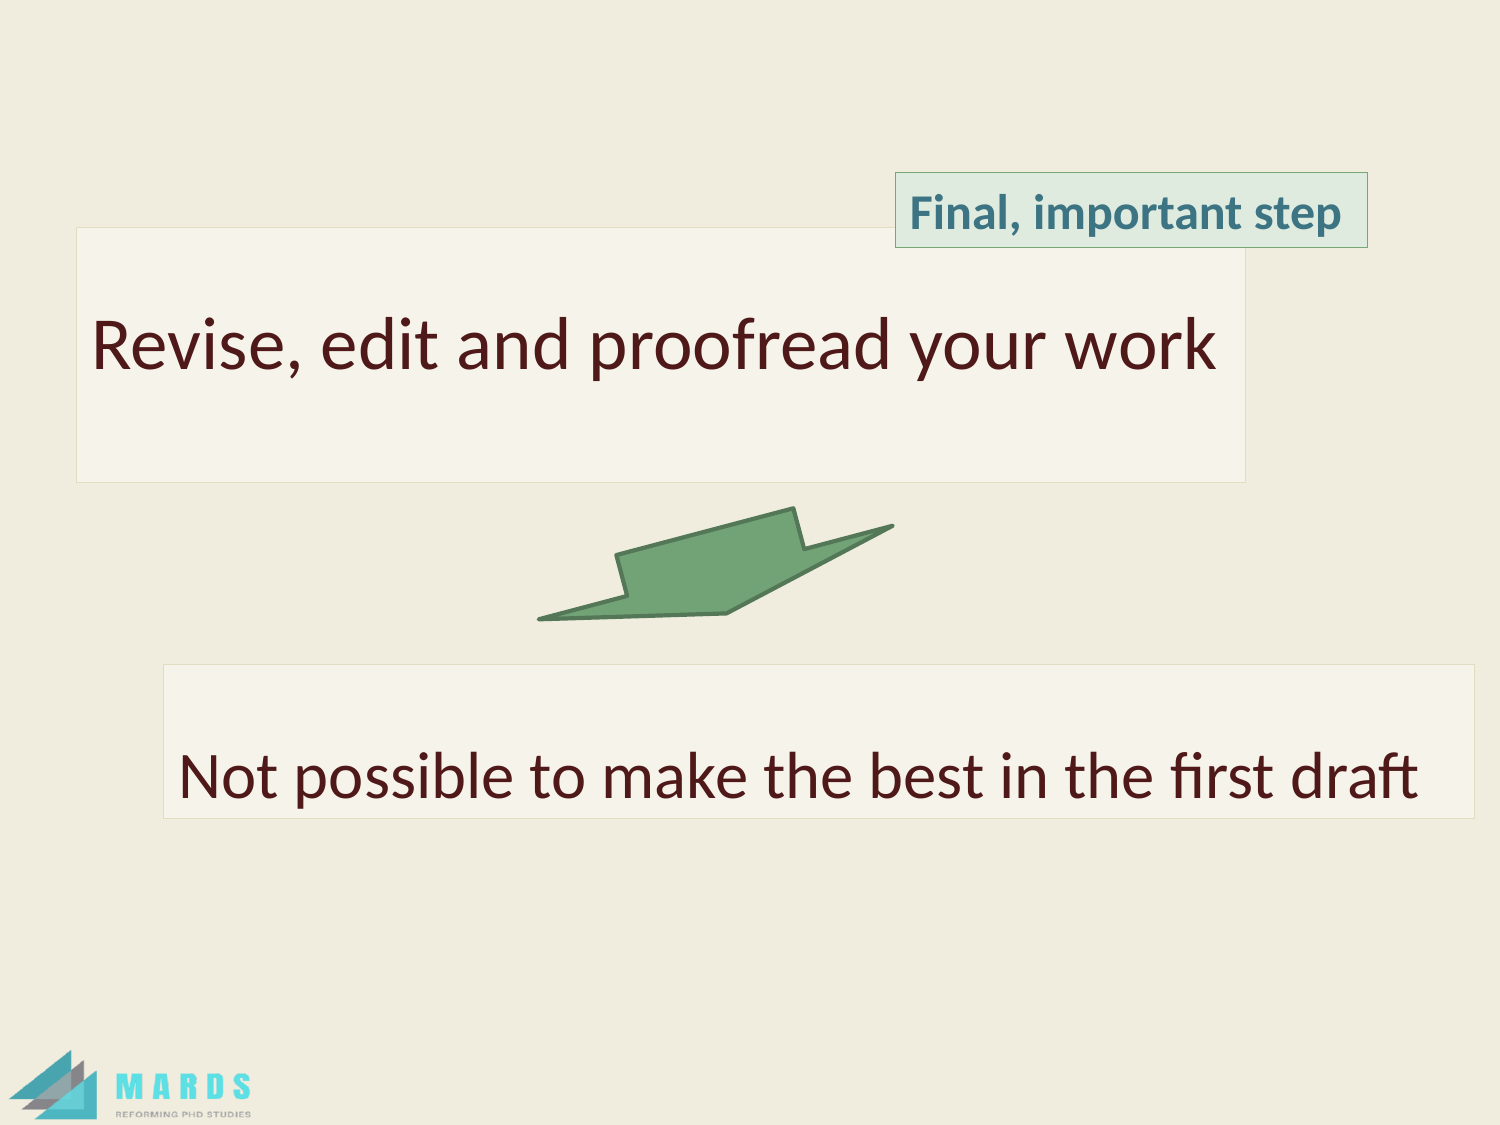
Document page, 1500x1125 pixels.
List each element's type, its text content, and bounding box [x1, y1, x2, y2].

text_box Not possible to make the best in the first draft [163, 664, 1475, 819]
text_box Revise, edit and proofread your work [76, 227, 1246, 483]
text_box [536, 506, 895, 622]
text_box Final, important step [895, 172, 1368, 248]
picture [0, 1037, 261, 1121]
